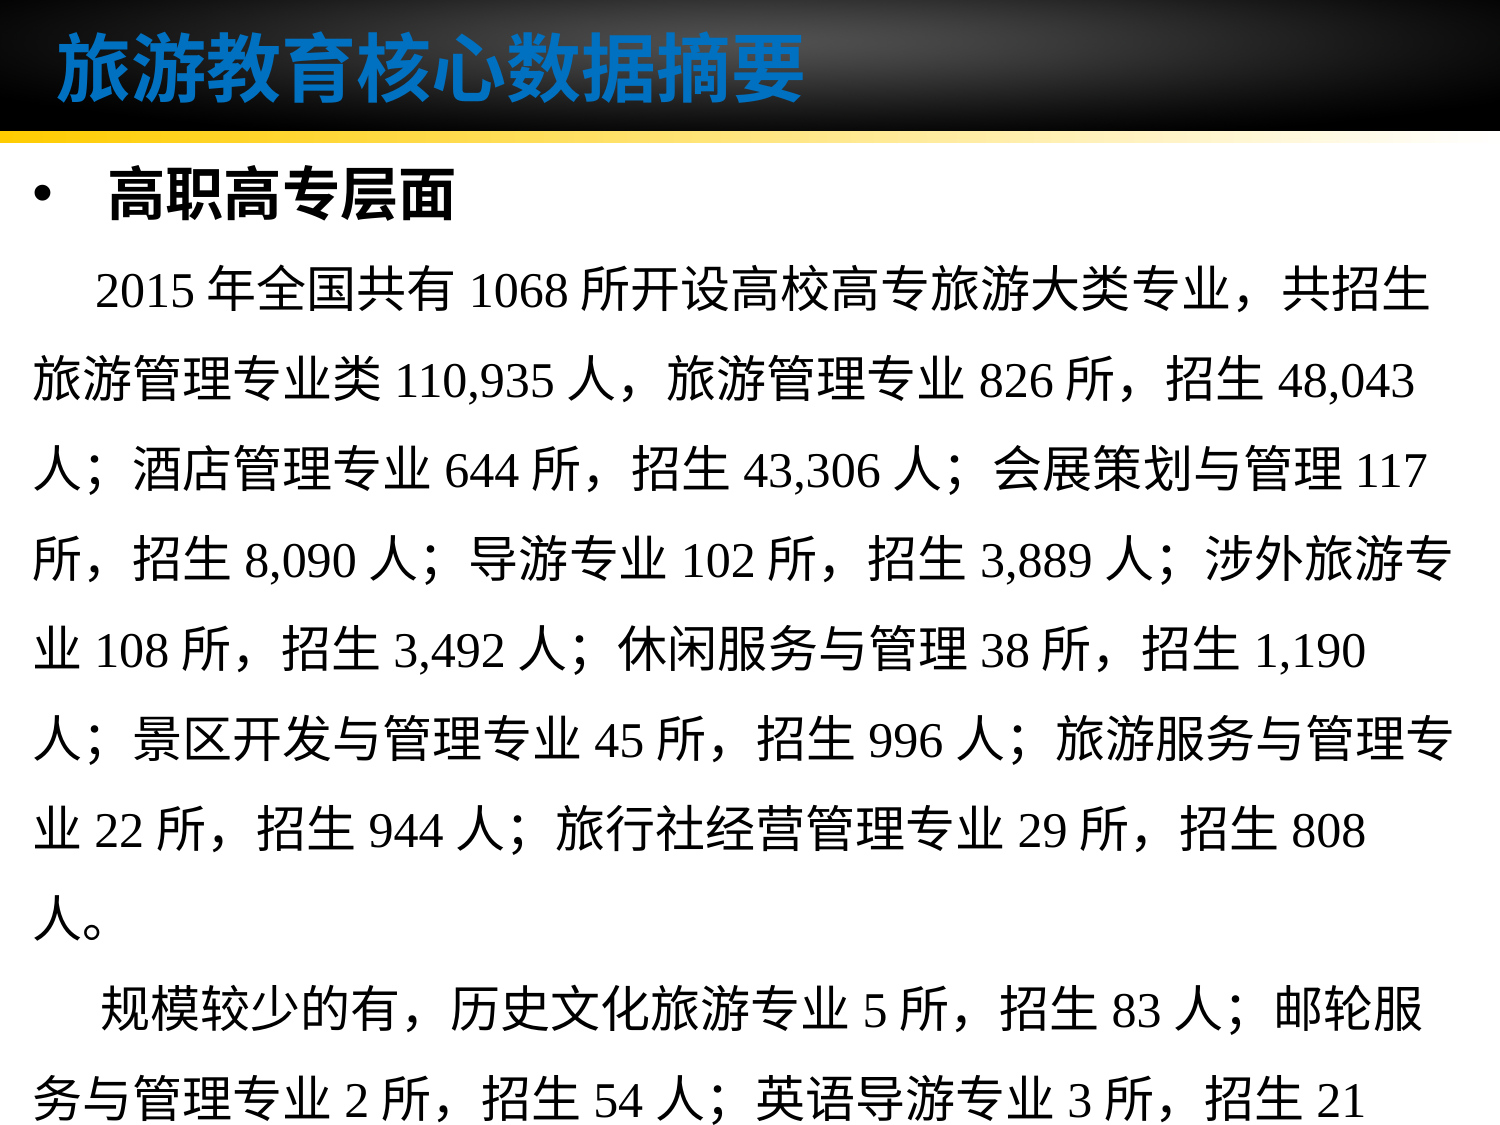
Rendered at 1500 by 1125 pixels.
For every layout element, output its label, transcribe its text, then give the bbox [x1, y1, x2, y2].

title 旅游教育核心数据摘要 [41, 18, 1392, 114]
text_box 高职高专层面 2015年全国共有1068所开设高校高专旅游大类专业，共招生旅游管理专业类110,935人，旅游管理专业826所，招生48,043人；酒店管理专业644所，招生43,306人；会展策划与管理117所，招生8,090人；导游专业102所，招生3,889人；涉外旅游专业108所，招生3,492人；休闲服务与管理38所，招生1,190人；景区开发与管理专业45所，招生996人；旅游服务与管理专业22所，招生944人；旅行社经营管理专业29所，招生808人。 规模较少的有，历史文化旅游专业5所，招生83人；邮轮服务与管理专业2所，招生54人；英语导游专业3所，招生21人；休闲旅游管理专业3所，招生19人 [17, 114, 1483, 1125]
picture [0, 0, 1500, 131]
